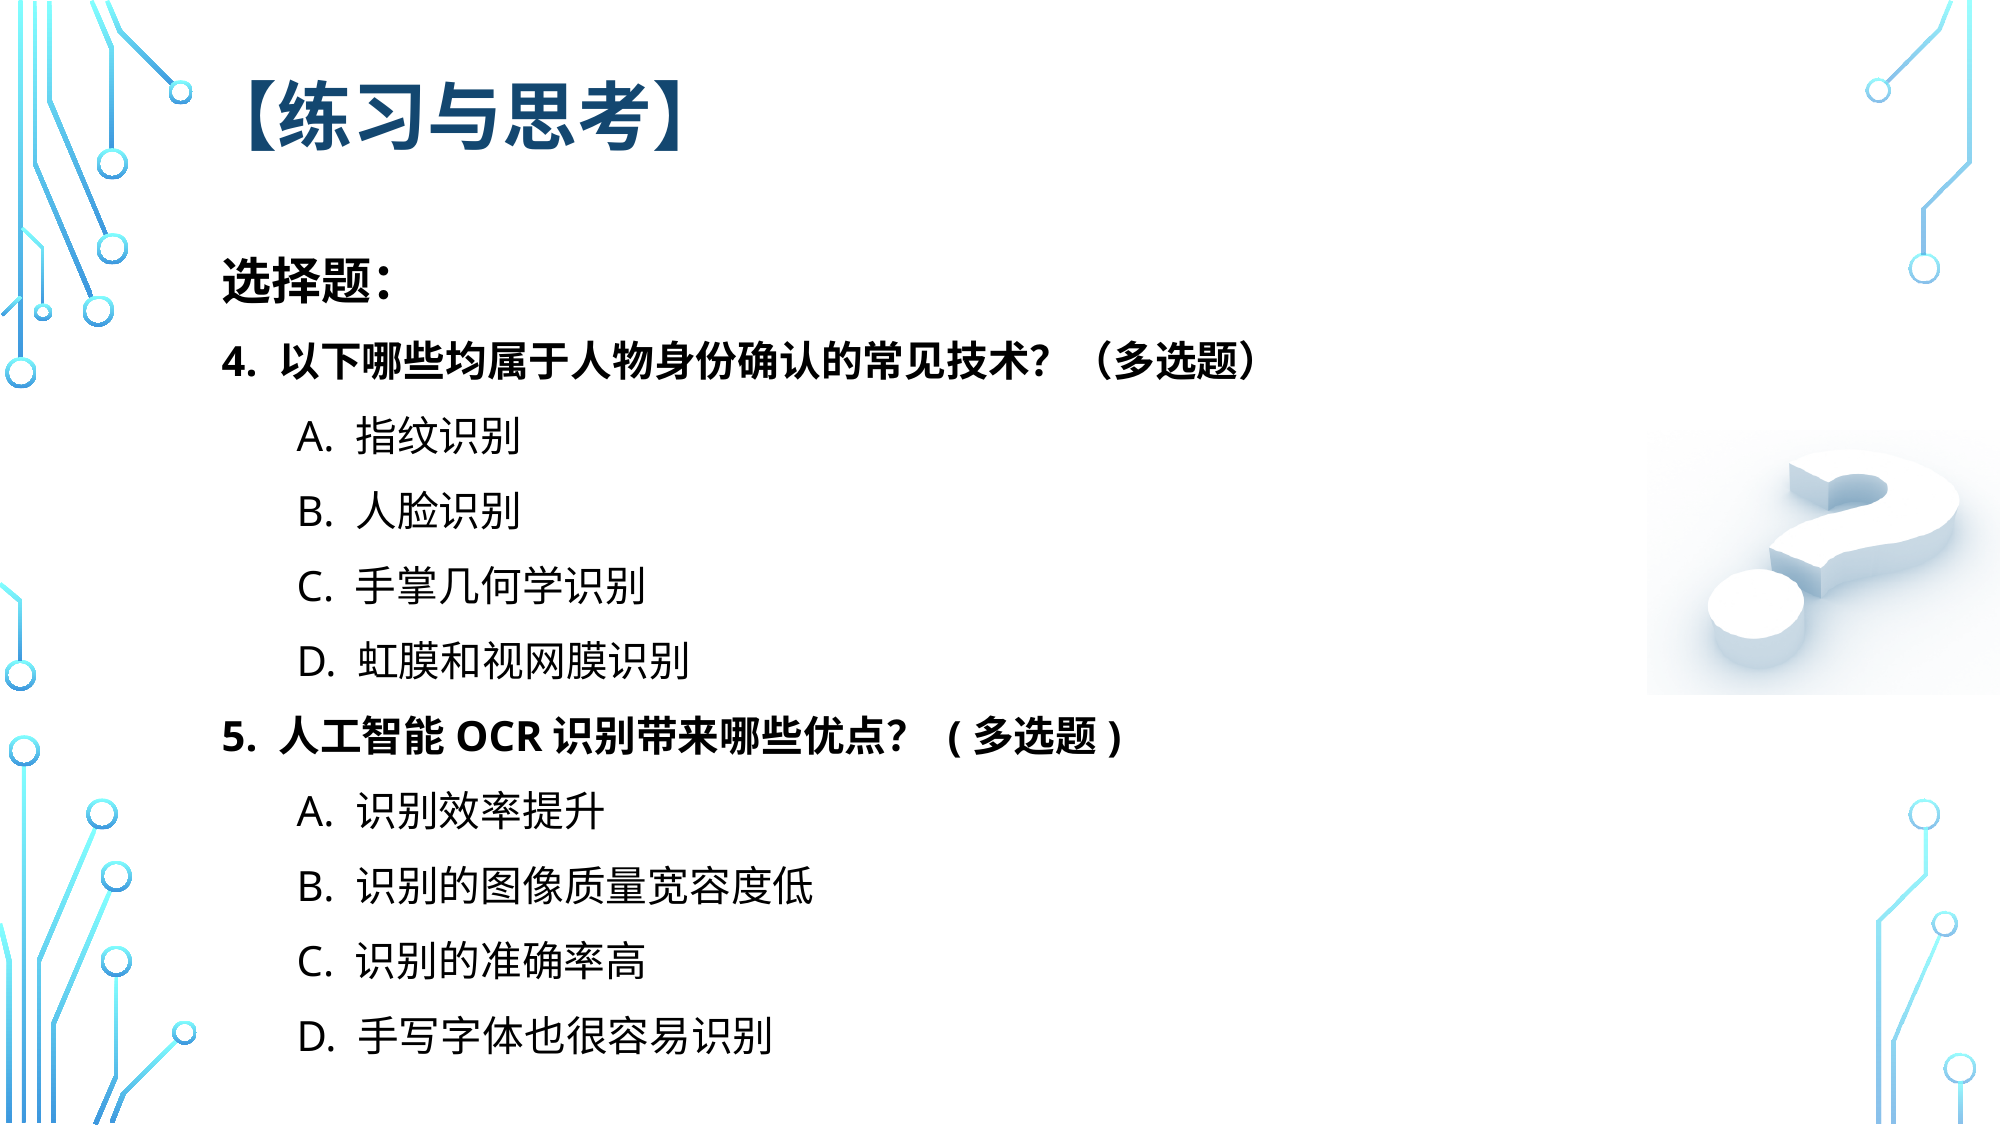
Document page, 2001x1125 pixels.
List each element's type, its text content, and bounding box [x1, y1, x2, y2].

text_box 选择题： 4. 以下哪些均属于人物身份确认的常见技术？（多选题） A. 指纹识别 B. 人脸识别 C. 手掌几何学识别 D. 虹膜和视网膜识别 5. 人工智能OCR识别带来哪些优点？ (多选题) A. 识别效率提升 B. 识别的图像质量宽容度低 C. 识别的准确率高 D. 手写字体也很容易识别 [206, 212, 1813, 1068]
title 【练习与思考】 [187, 0, 1813, 242]
picture [1646, 429, 2000, 695]
